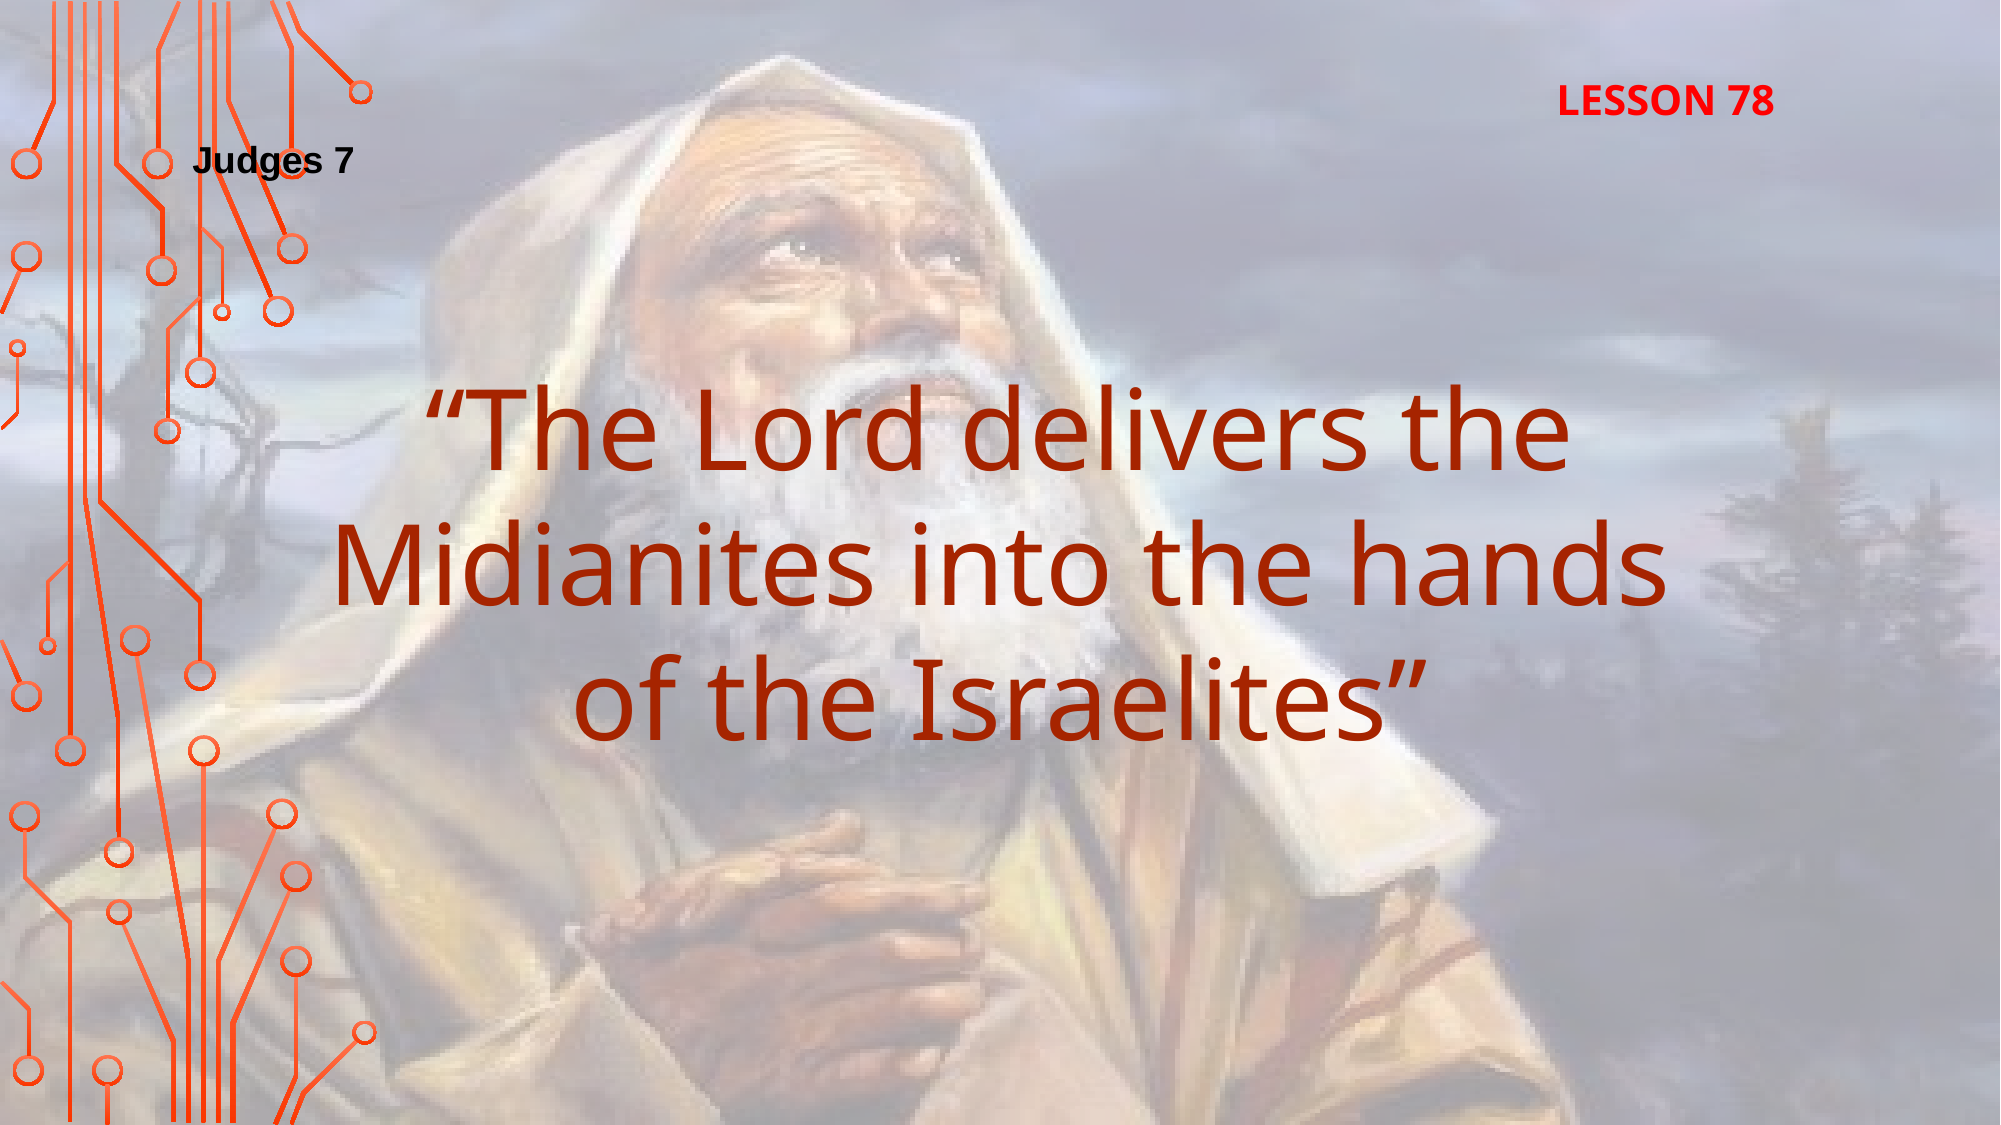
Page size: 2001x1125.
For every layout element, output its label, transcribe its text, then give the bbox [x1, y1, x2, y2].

text_box LESSON 78 [1541, 66, 1850, 190]
text_box “The Lord delivers the Midianites into the hands of the Israelites” [304, 350, 1696, 771]
text_box Judges 7 [177, 128, 370, 189]
